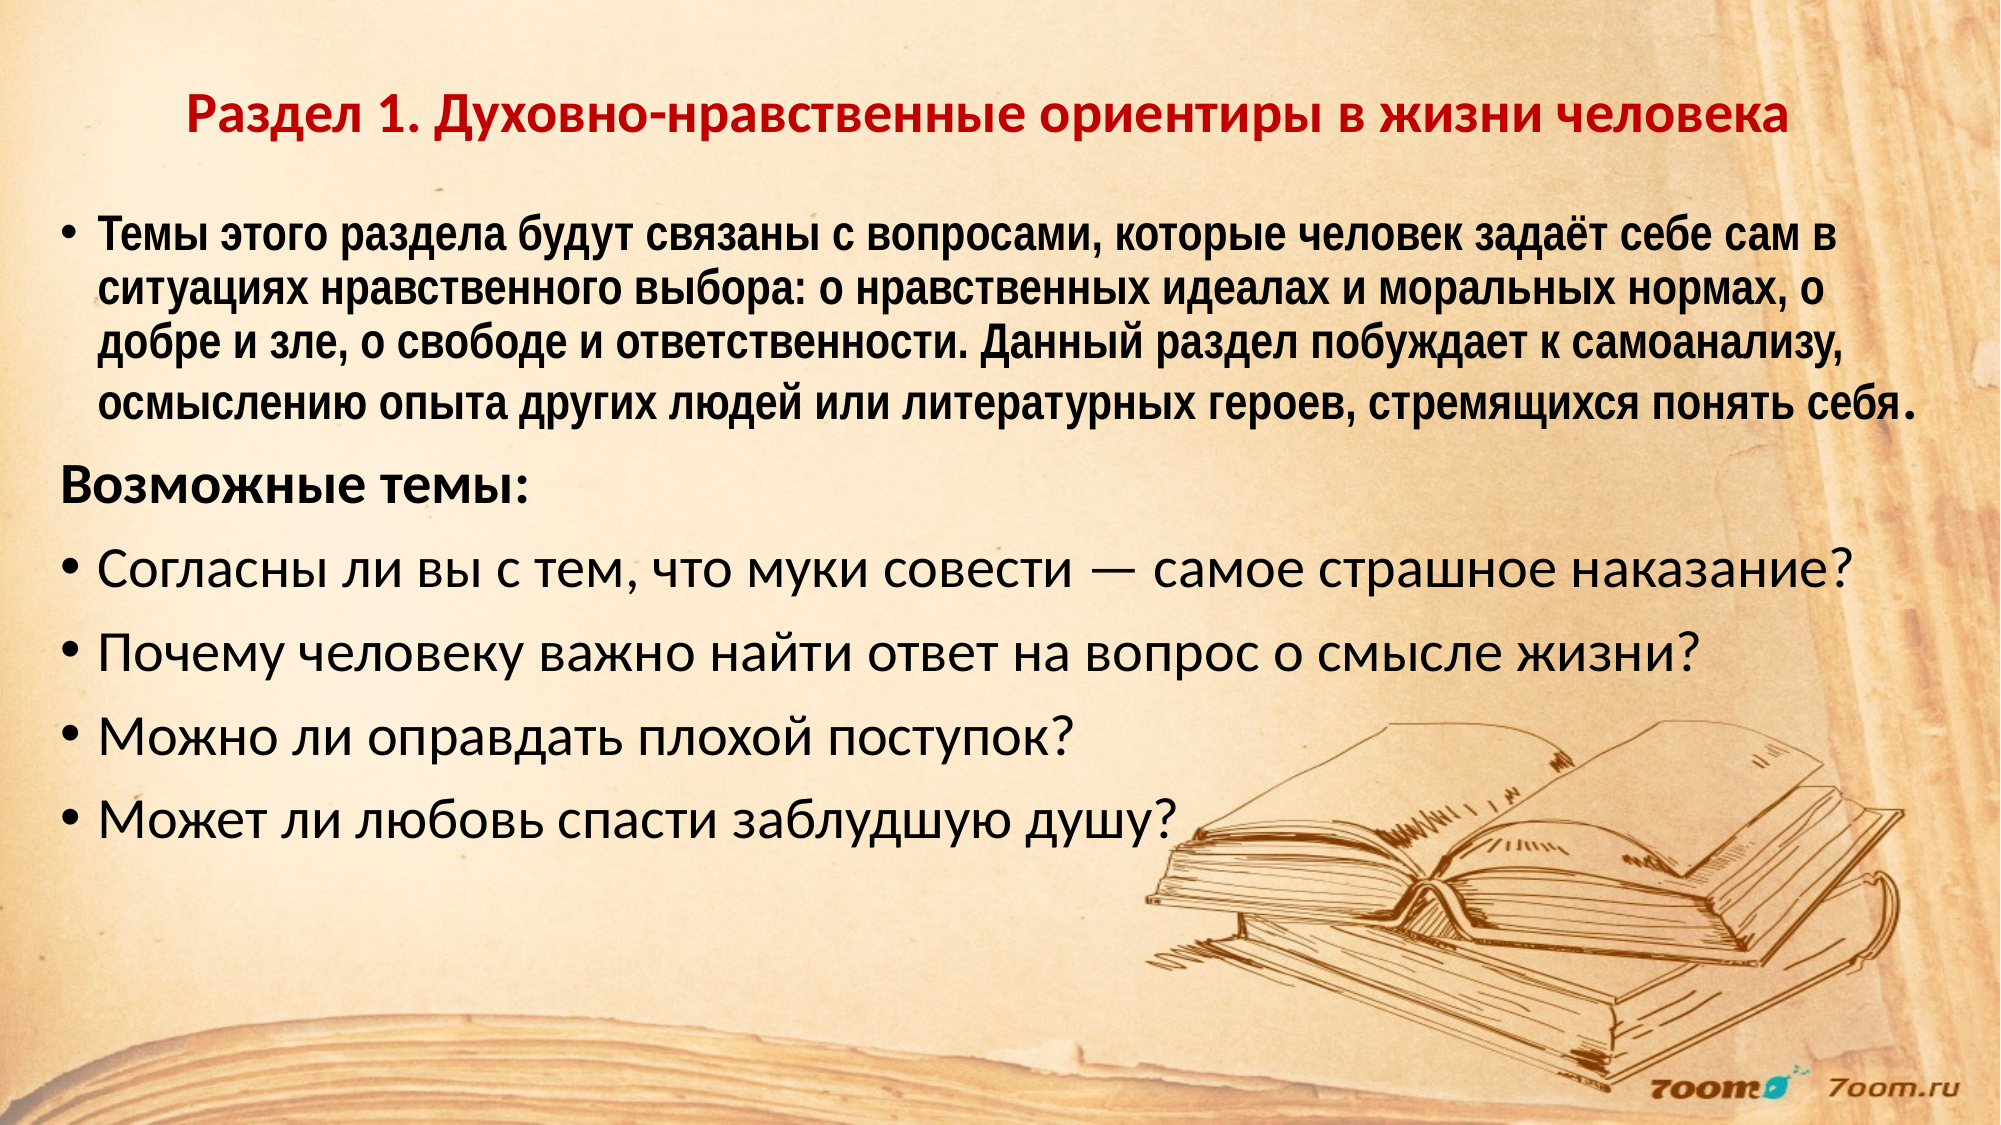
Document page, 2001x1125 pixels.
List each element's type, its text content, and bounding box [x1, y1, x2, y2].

list Темы этого раздела будут связаны с вопросами, которые человек задаёт себе сам в ситуациях нравственного выбора: о нравственных идеалах и моральных нормах, о добре и зле, о свободе и ответственности. Данный раздел побуждает к самоанализу, осмыслению опыта других людей или литературных героев, стремящихся понять себя. Возможные темы: Согласны ли вы с тем, что муки совести — самое страшное наказание? Почему человеку важно найти ответ на вопрос о смысле жизни? Можно ли оправдать плохой поступок? Может ли любовь спасти заблудшую душу? [45, 200, 1968, 1125]
picture [0, 0, 2001, 1125]
title Раздел 1. Духовно-нравственные ориентиры в жизни человека [171, 27, 1928, 200]
